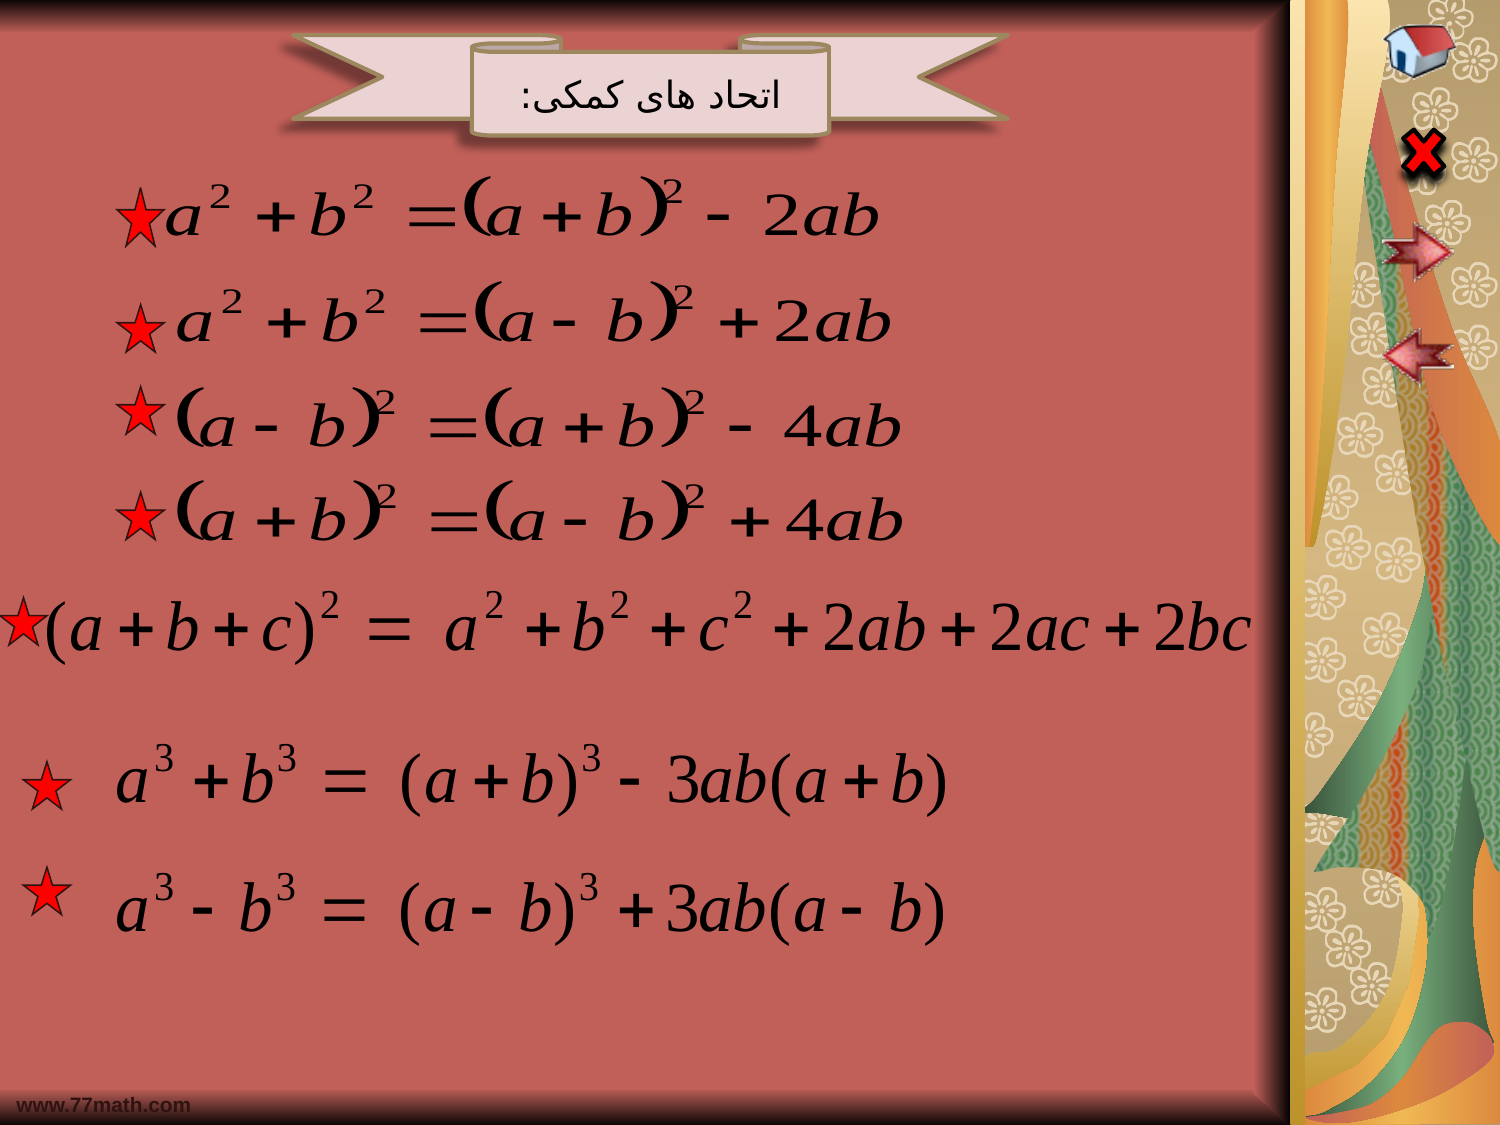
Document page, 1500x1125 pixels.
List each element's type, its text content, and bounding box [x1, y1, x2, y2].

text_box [163, 468, 918, 567]
text_box [23, 867, 71, 915]
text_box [152, 163, 894, 262]
text_box [117, 386, 163, 435]
text_box [117, 304, 163, 353]
text_box [23, 761, 71, 810]
text_box [117, 492, 163, 540]
picture [1314, 144, 1500, 936]
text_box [163, 374, 918, 468]
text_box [105, 726, 963, 844]
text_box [105, 855, 957, 973]
picture [1382, 23, 1458, 80]
text_box www.77math.com [1, 1084, 206, 1125]
text_box [0, 597, 34, 646]
text_box اتحاد های کمکی: [290, 32, 1011, 138]
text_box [163, 269, 905, 367]
text_box [1401, 127, 1447, 178]
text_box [34, 573, 1266, 692]
text_box [117, 187, 152, 246]
